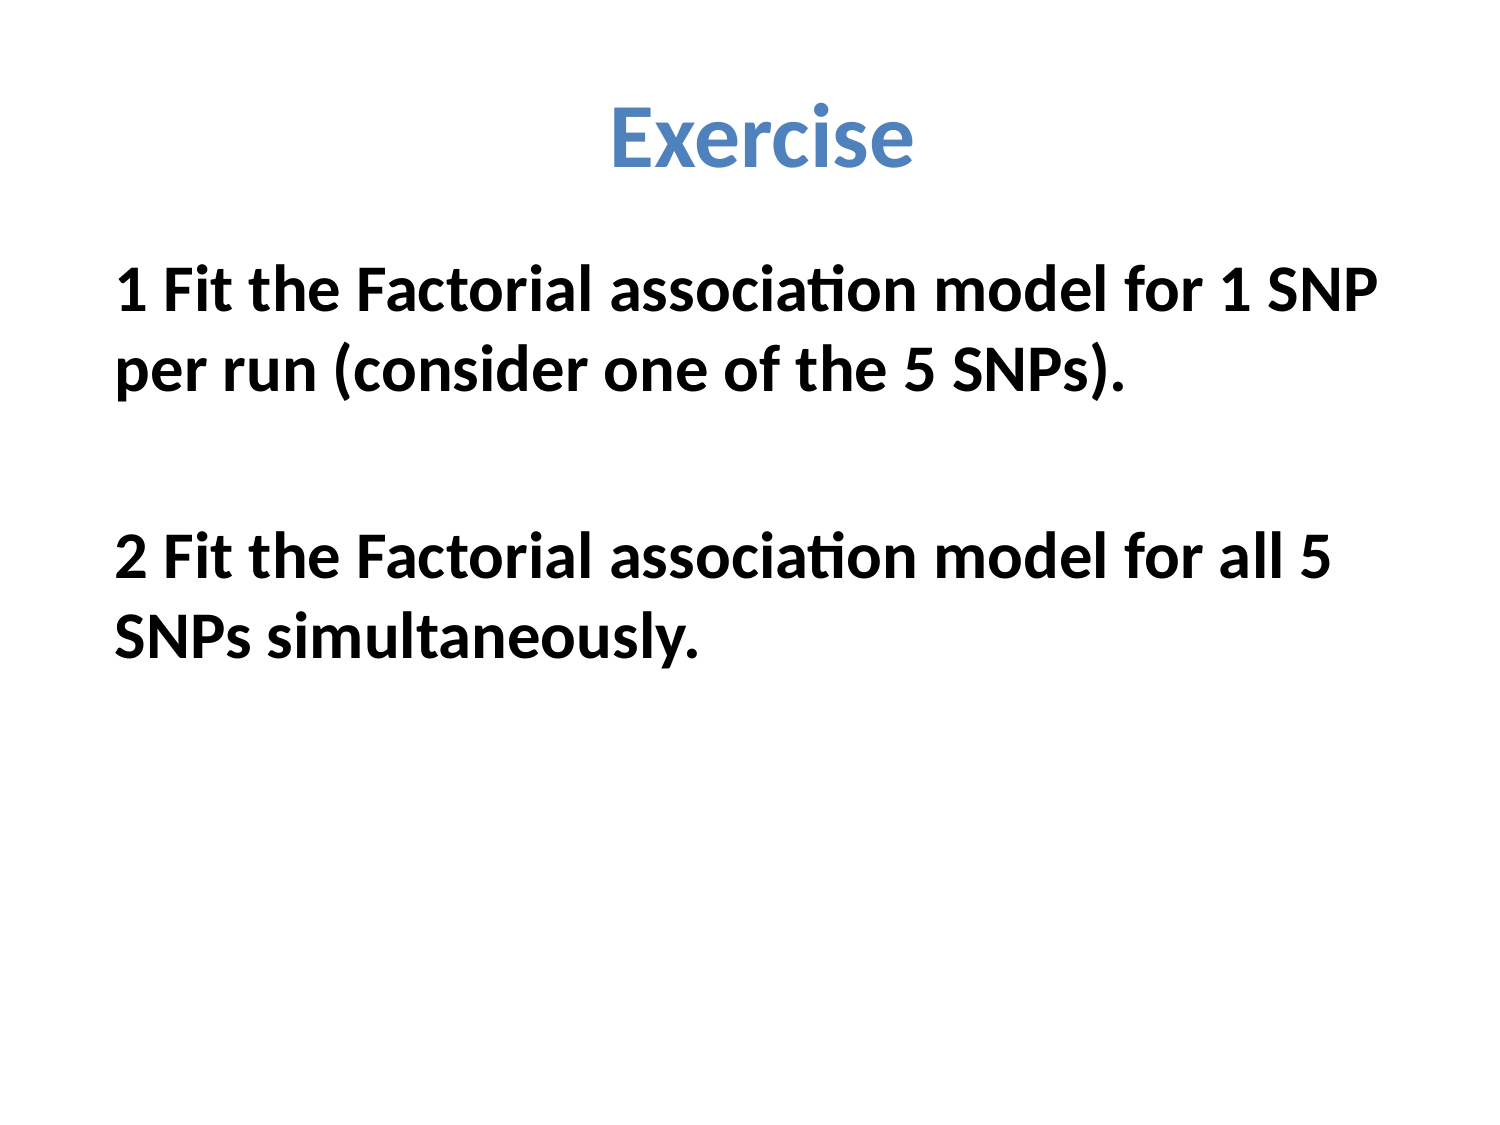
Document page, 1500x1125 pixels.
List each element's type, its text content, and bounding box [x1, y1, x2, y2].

subtitle 1 Fit the Factorial association model for 1 SNP per run (consider one of the 5 SNPs). 2 Fit the Factorial association model for all 5 SNPs simultaneously. [99, 237, 1450, 1050]
title Exercise [125, 62, 1400, 200]
